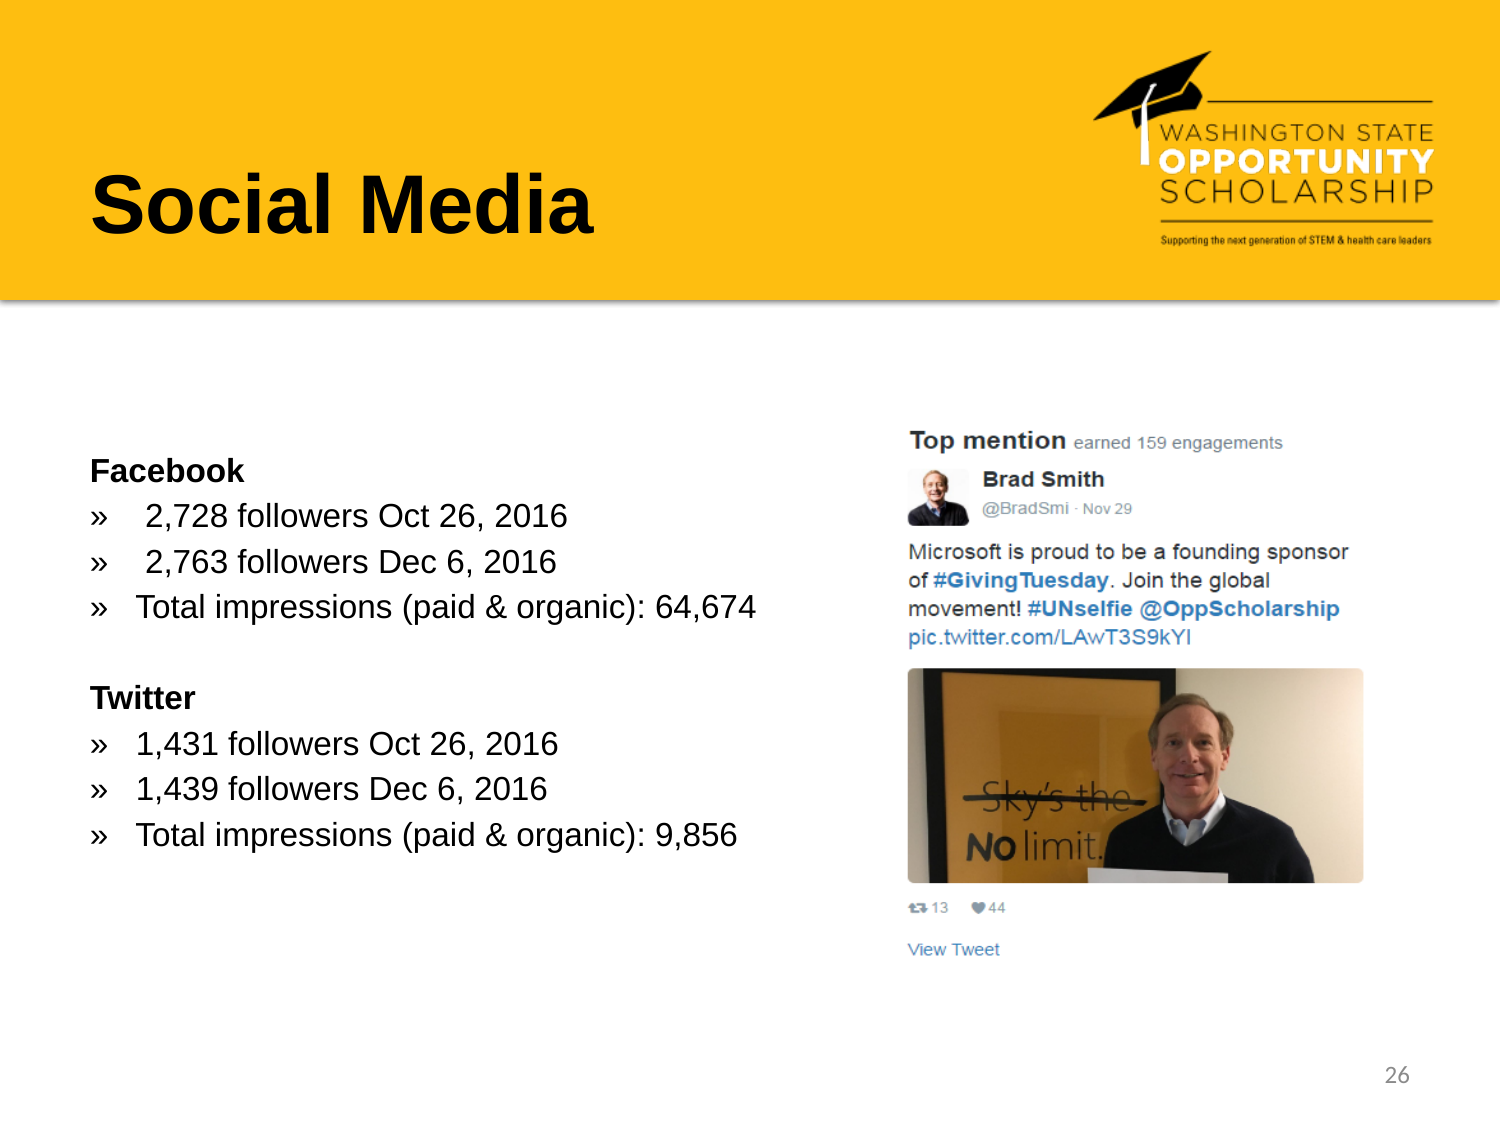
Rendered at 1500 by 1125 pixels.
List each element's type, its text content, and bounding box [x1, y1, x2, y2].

text_box Facebook » 2,728 followers Oct 26, 2016 » 2,763 followers Dec 6, 2016 » Total impressions (paid & organic): 64,674 Twitter » 1,431 followers Oct 26, 2016 » 1,439 followers Dec 6, 2016 » Total impressions (paid & organic): 9,856 [0, 436, 801, 861]
picture [899, 412, 1376, 991]
slide_number 26 [1074, 1043, 1425, 1104]
title Social Media [75, 146, 1090, 254]
list [26, 327, 850, 1097]
